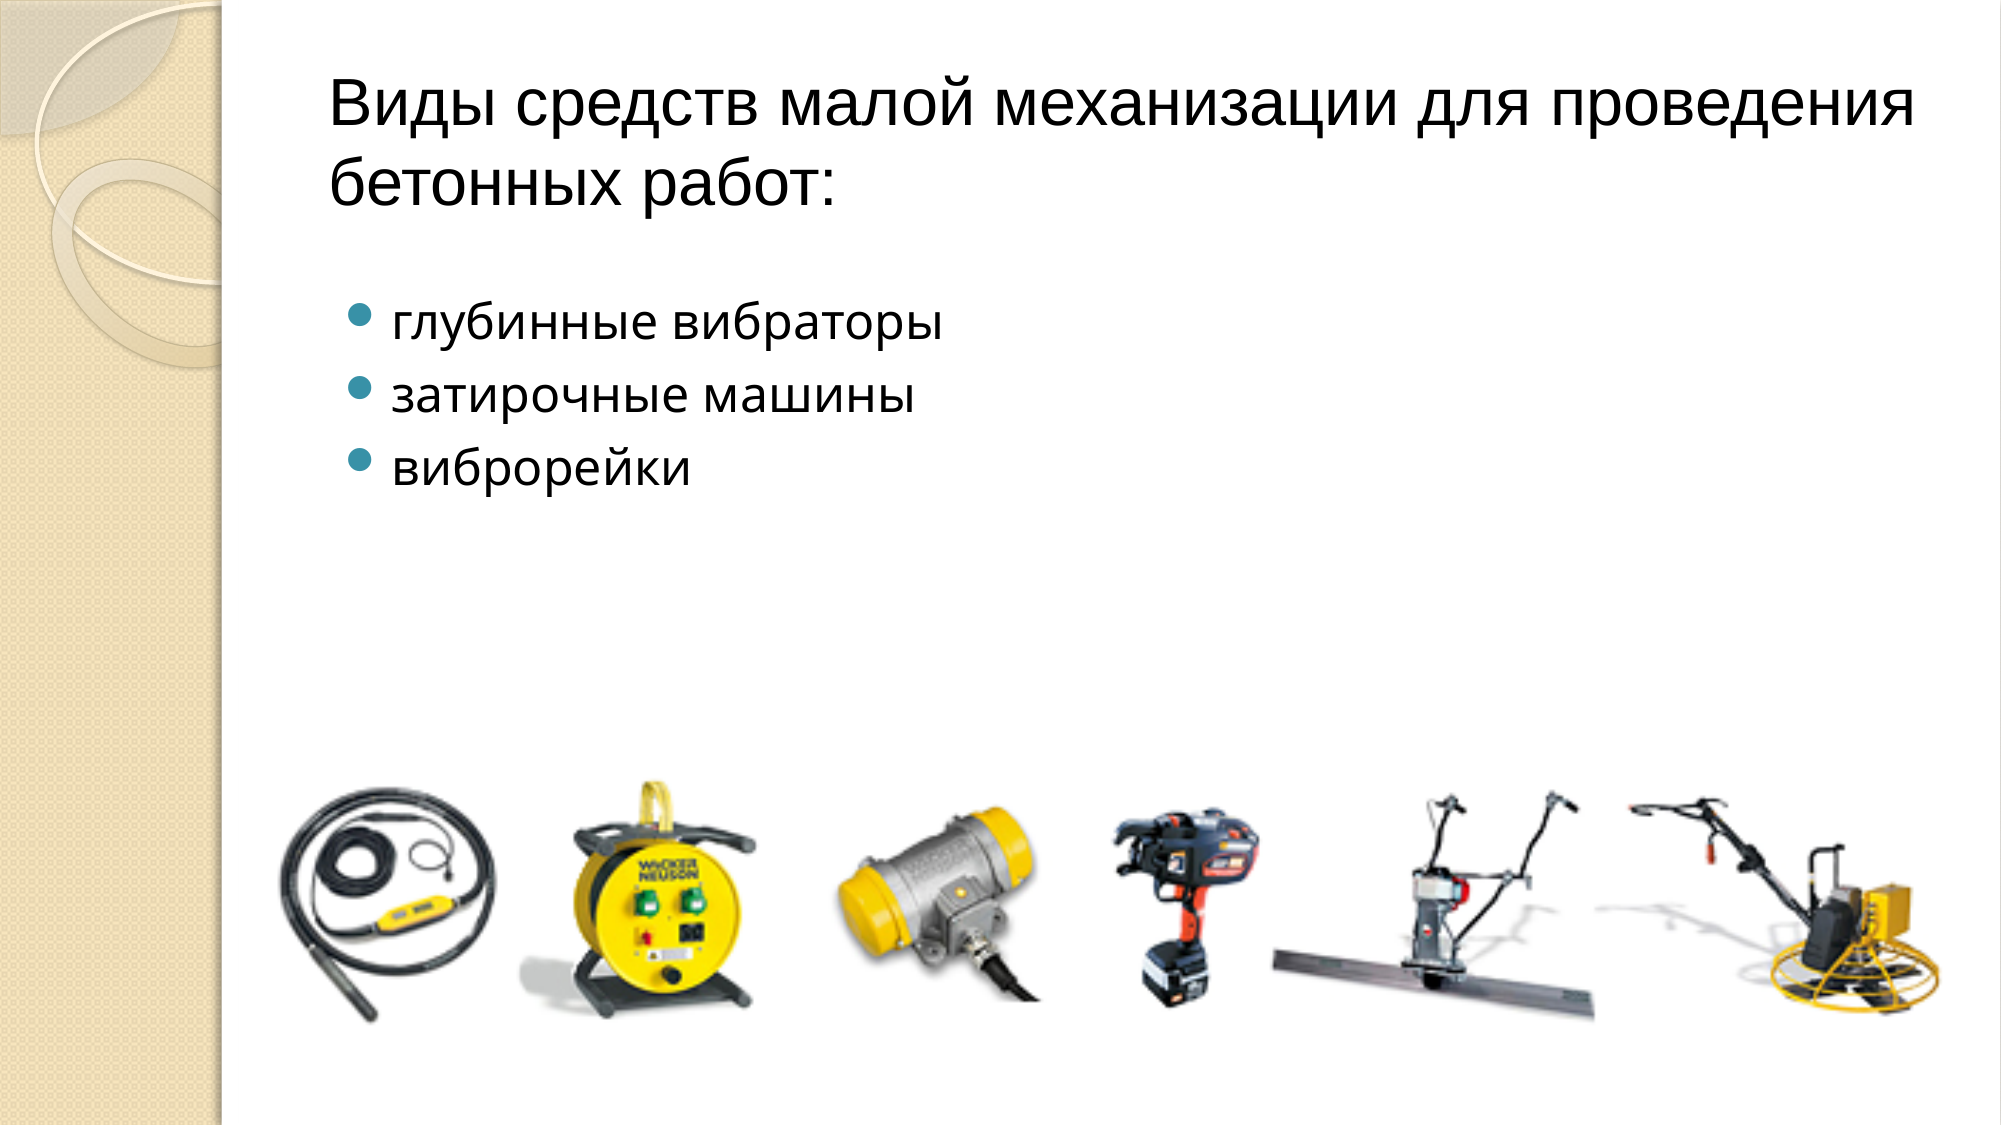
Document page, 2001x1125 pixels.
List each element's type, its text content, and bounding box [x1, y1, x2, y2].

title Виды средств малой механизации для проведения бетонных работ: [313, 45, 1954, 233]
picture [261, 774, 1965, 1034]
list глубинные вибраторы затирочные машины виброрейки [316, 282, 1957, 595]
